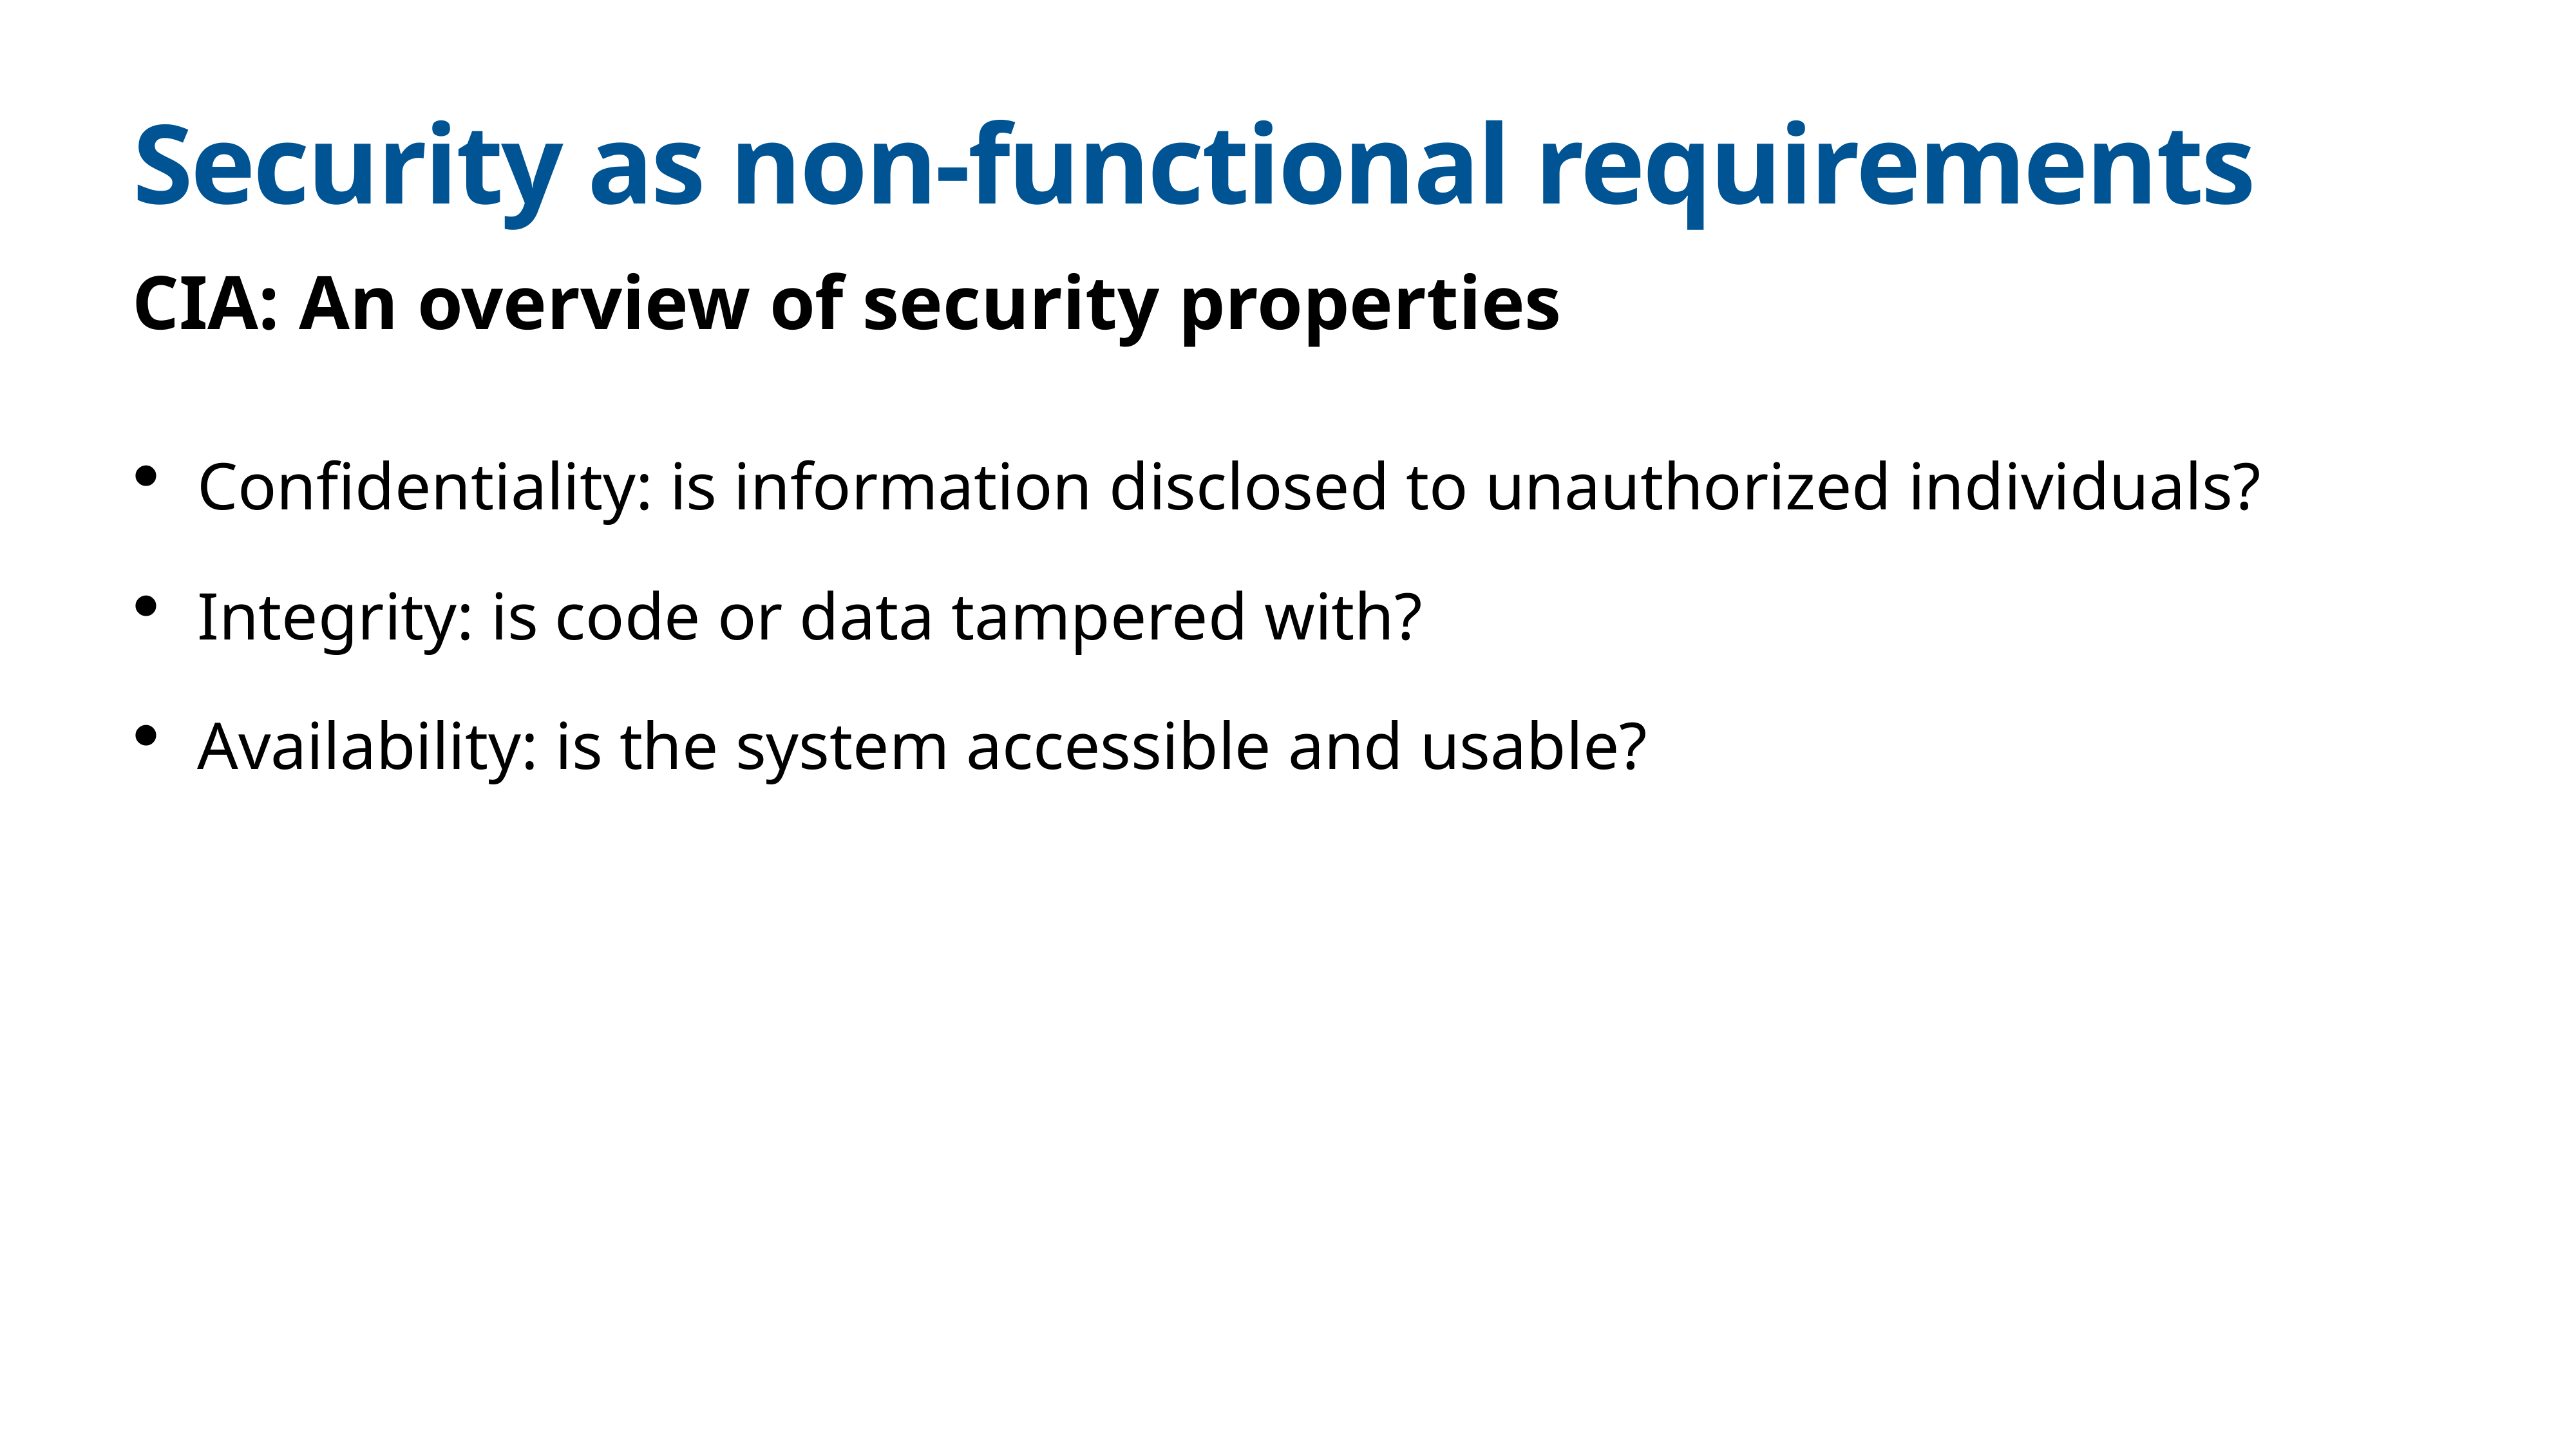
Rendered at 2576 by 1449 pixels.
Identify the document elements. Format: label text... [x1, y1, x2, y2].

list Confidentiality: is information disclosed to unauthorized individuals? Integrity: is code or data tampered with? Availability: is the system accessible and usable? [127, 448, 2449, 1321]
list CIA: An overview of security properties [127, 250, 2449, 350]
title Security as non-functional requirements [127, 113, 2449, 250]
